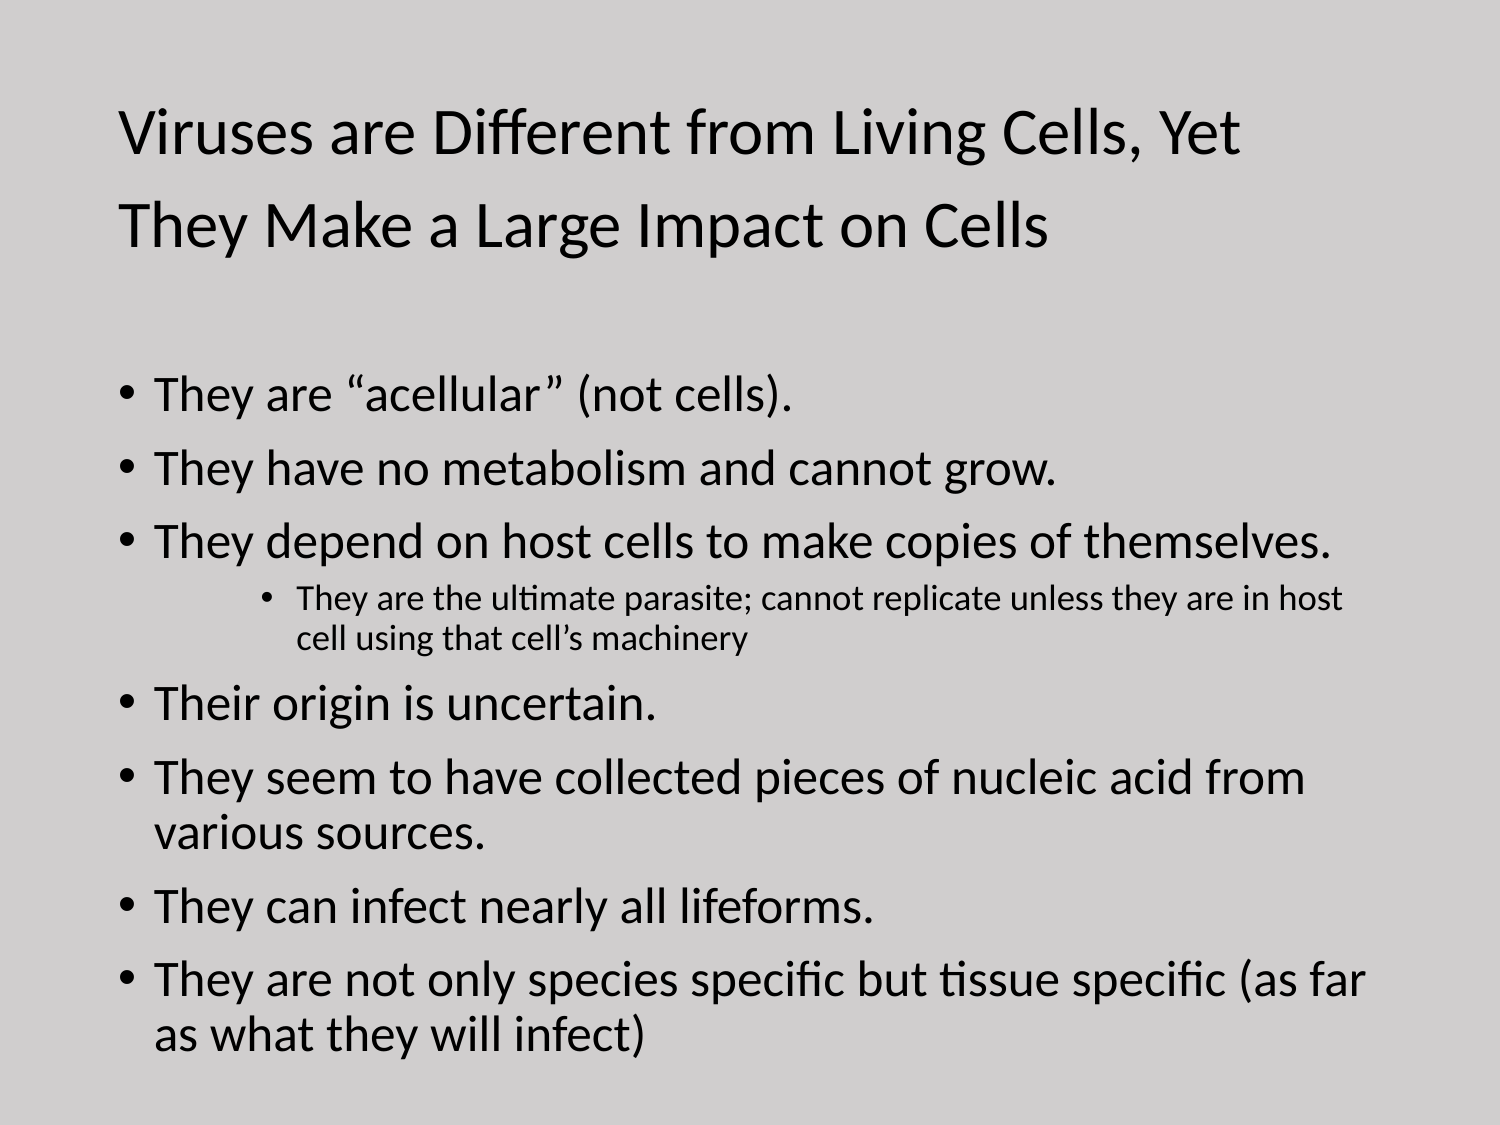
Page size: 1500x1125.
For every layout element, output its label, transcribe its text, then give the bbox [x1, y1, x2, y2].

text_box They are “acellular” (not cells). They have no metabolism and cannot grow. They depend on host cells to make copies of themselves. They are the ultimate parasite; cannot replicate unless they are in host cell using that cell’s machinery Their origin is uncertain. They seem to have collected pieces of nucleic acid from various sources. They can infect nearly all lifeforms. They are not only species specific but tissue specific (as far as what they will infect) [103, 359, 1397, 1074]
list Viruses are Different from Living Cells, Yet They Make a Large Impact on Cells [103, 88, 1397, 280]
